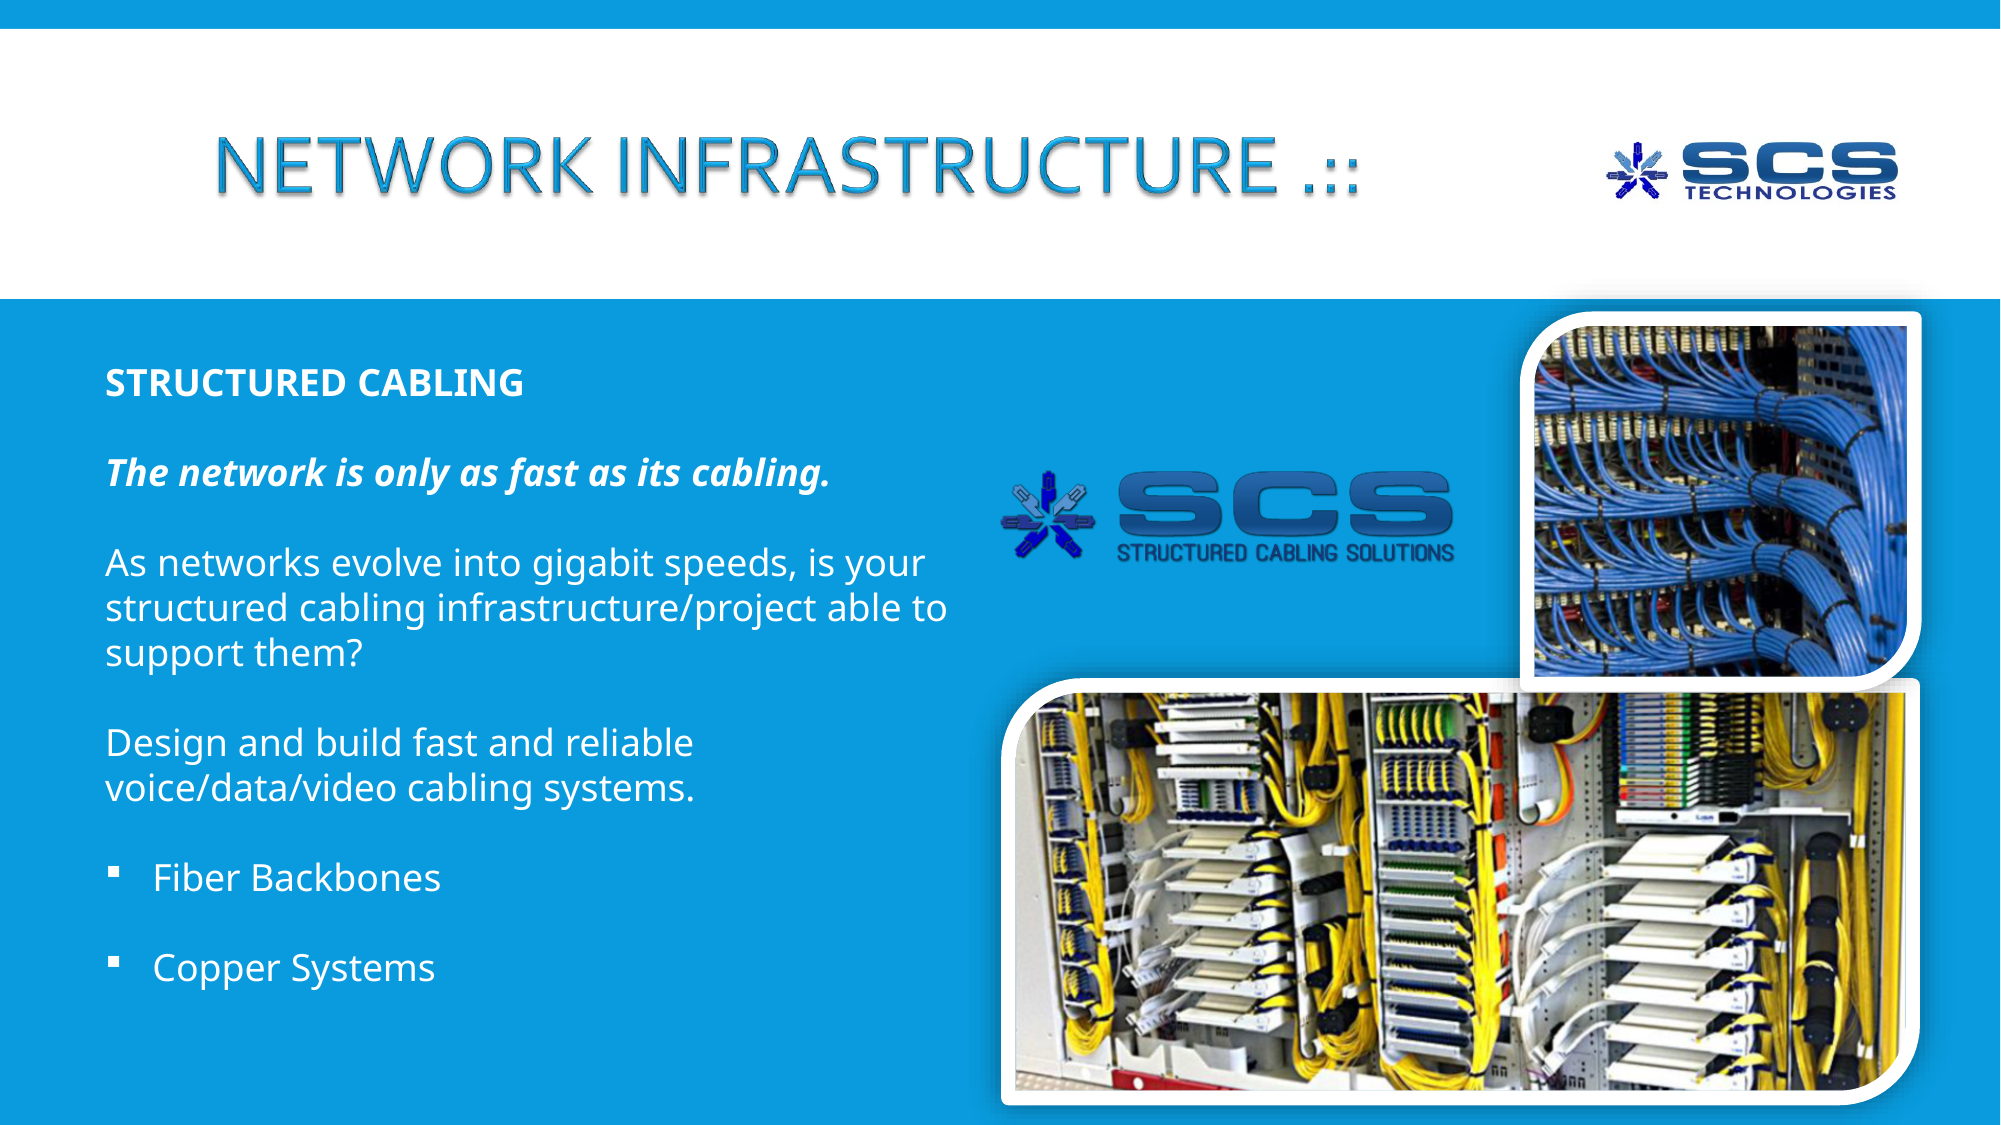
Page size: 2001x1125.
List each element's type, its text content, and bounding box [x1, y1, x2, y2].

text_box [1527, 318, 1915, 685]
text_box [1008, 685, 1913, 1099]
text_box [1881, 649, 1908, 677]
text_box [213, 134, 1362, 203]
text_box [1597, 136, 1926, 205]
text_box [1015, 692, 1049, 726]
text_box [987, 463, 1496, 569]
text_box STRUCTURED CABLING The network is only as fast as its cabling. As networks evolve into gigabit speeds, is your structured cabling infrastructure/project able to support them? Design and build fast and reliable voice/data/video cabling systems. Fiber Backbones Copper Systems [103, 359, 969, 994]
text_box [1534, 325, 1563, 353]
text_box [959, 636, 1962, 1125]
text_box [1477, 269, 1964, 734]
text_box [1873, 1057, 1906, 1091]
